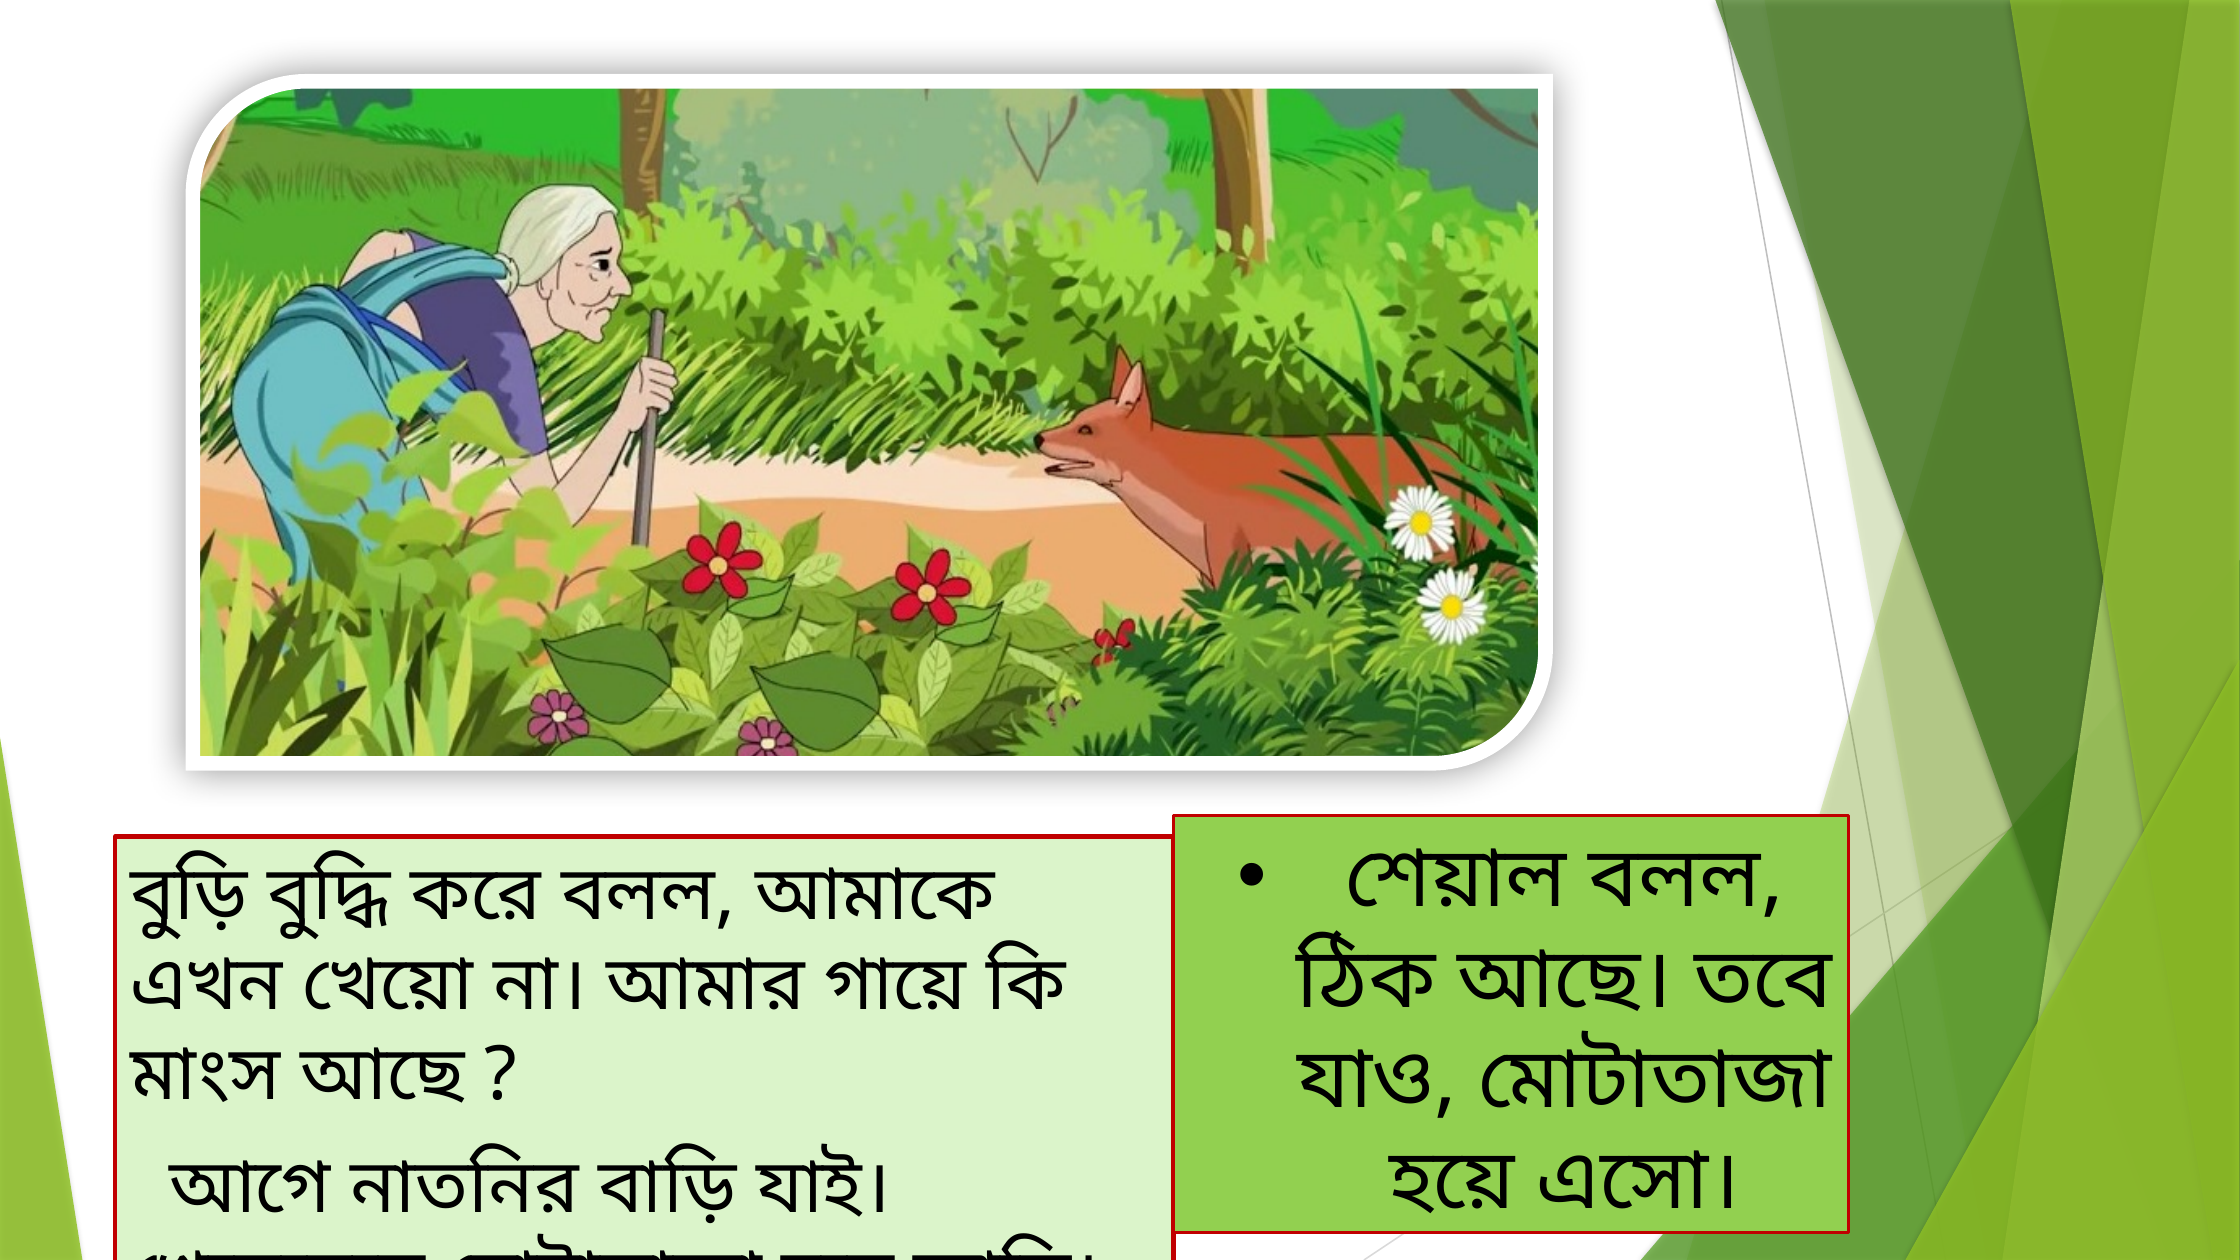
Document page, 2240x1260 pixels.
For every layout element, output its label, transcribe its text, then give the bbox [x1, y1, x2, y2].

picture [192, 80, 1547, 764]
list বুড়ি বুদ্ধি করে বলল, আমাকে এখন খেয়ো না। আমার গায়ে কি মাংস আছে ? আগে নাতনির বাড়ি যাই। খেয়েদেয়ে মোটাতাজা হয়ে আসি। তখন বরং খেয়ো। [115, 836, 1174, 1260]
text_box শেয়াল বলল, ঠিক আছে। তবে যাও, মোটাতাজা হয়ে এসো। [1173, 815, 1849, 1233]
